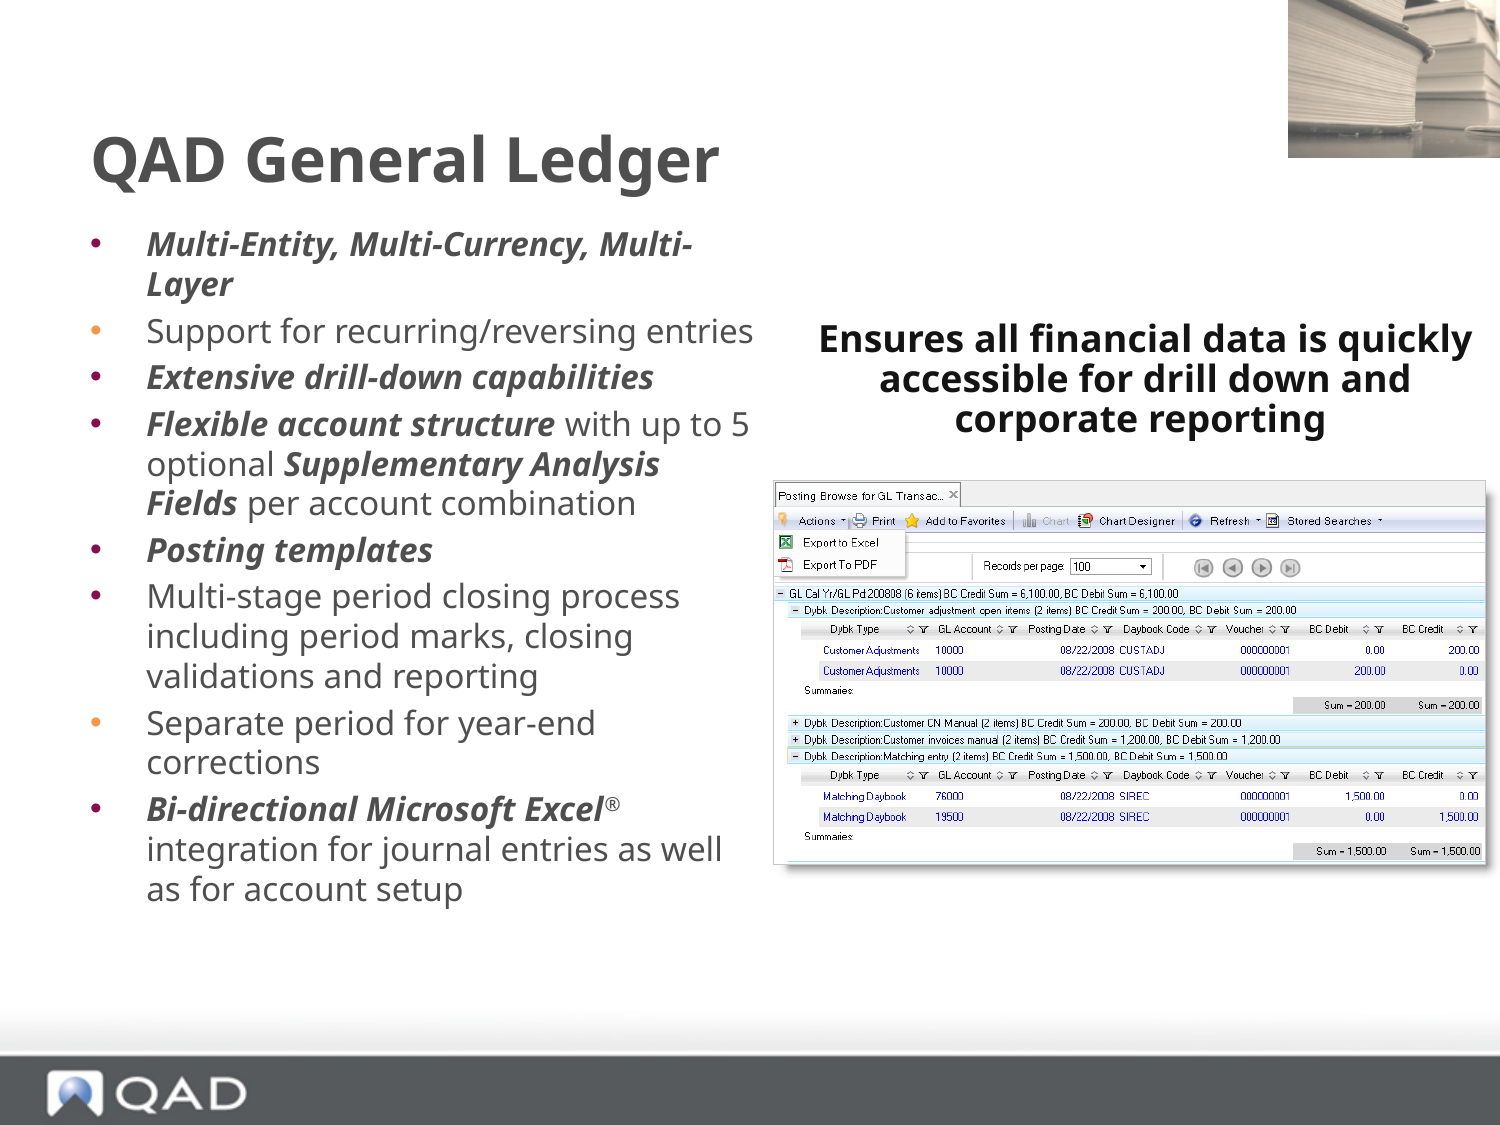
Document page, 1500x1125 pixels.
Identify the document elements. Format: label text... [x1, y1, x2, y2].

picture [0, 987, 1500, 1125]
text_box Ensures all financial data is quickly accessible for drill down and corporate reporting [791, 304, 1500, 456]
picture [773, 480, 1500, 880]
picture [1288, 0, 1500, 158]
title QAD General Ledger [75, 99, 1425, 216]
list Multi-Entity, Multi-Currency, Multi-Layer Support for recurring/reversing entries Extensive drill-down capabilities Flexible account structure with up to 5 optional Supplementary Analysis Fields per account combination Posting templates Multi-stage period closing process including period marks, closing validations and reporting Separate period for year-end corrections Bi-directional Microsoft Excel® integration for journal entries as well as for account setup [75, 216, 774, 1037]
